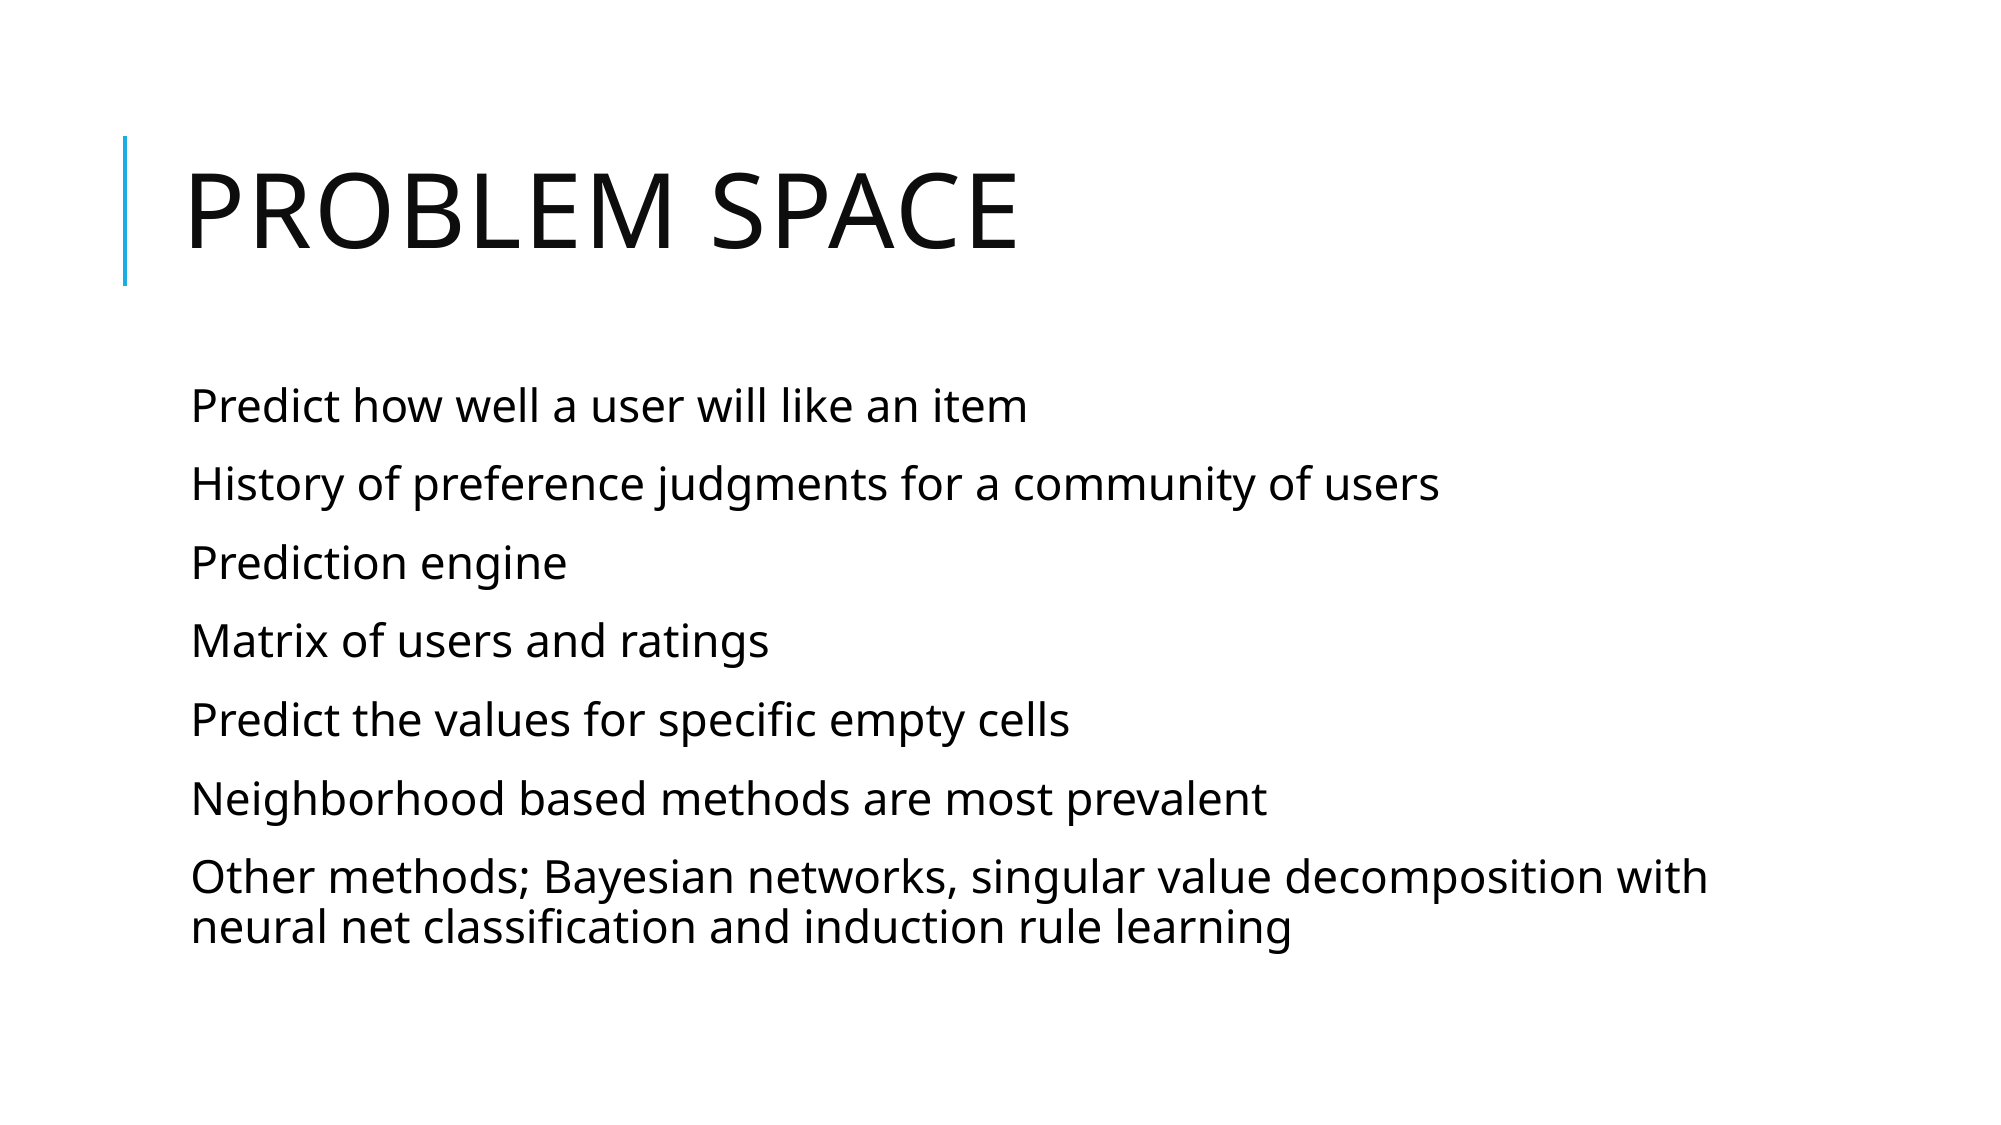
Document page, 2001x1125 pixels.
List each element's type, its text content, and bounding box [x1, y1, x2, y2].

title Problem Space [168, 96, 1763, 342]
list Predict how well a user will like an item History of preference judgments for a community of users Prediction engine Matrix of users and ratings Predict the values for specific empty cells Neighborhood based methods are most prevalent Other methods; Bayesian networks, singular value decomposition with neural net classification and induction rule learning [168, 375, 1763, 1035]
